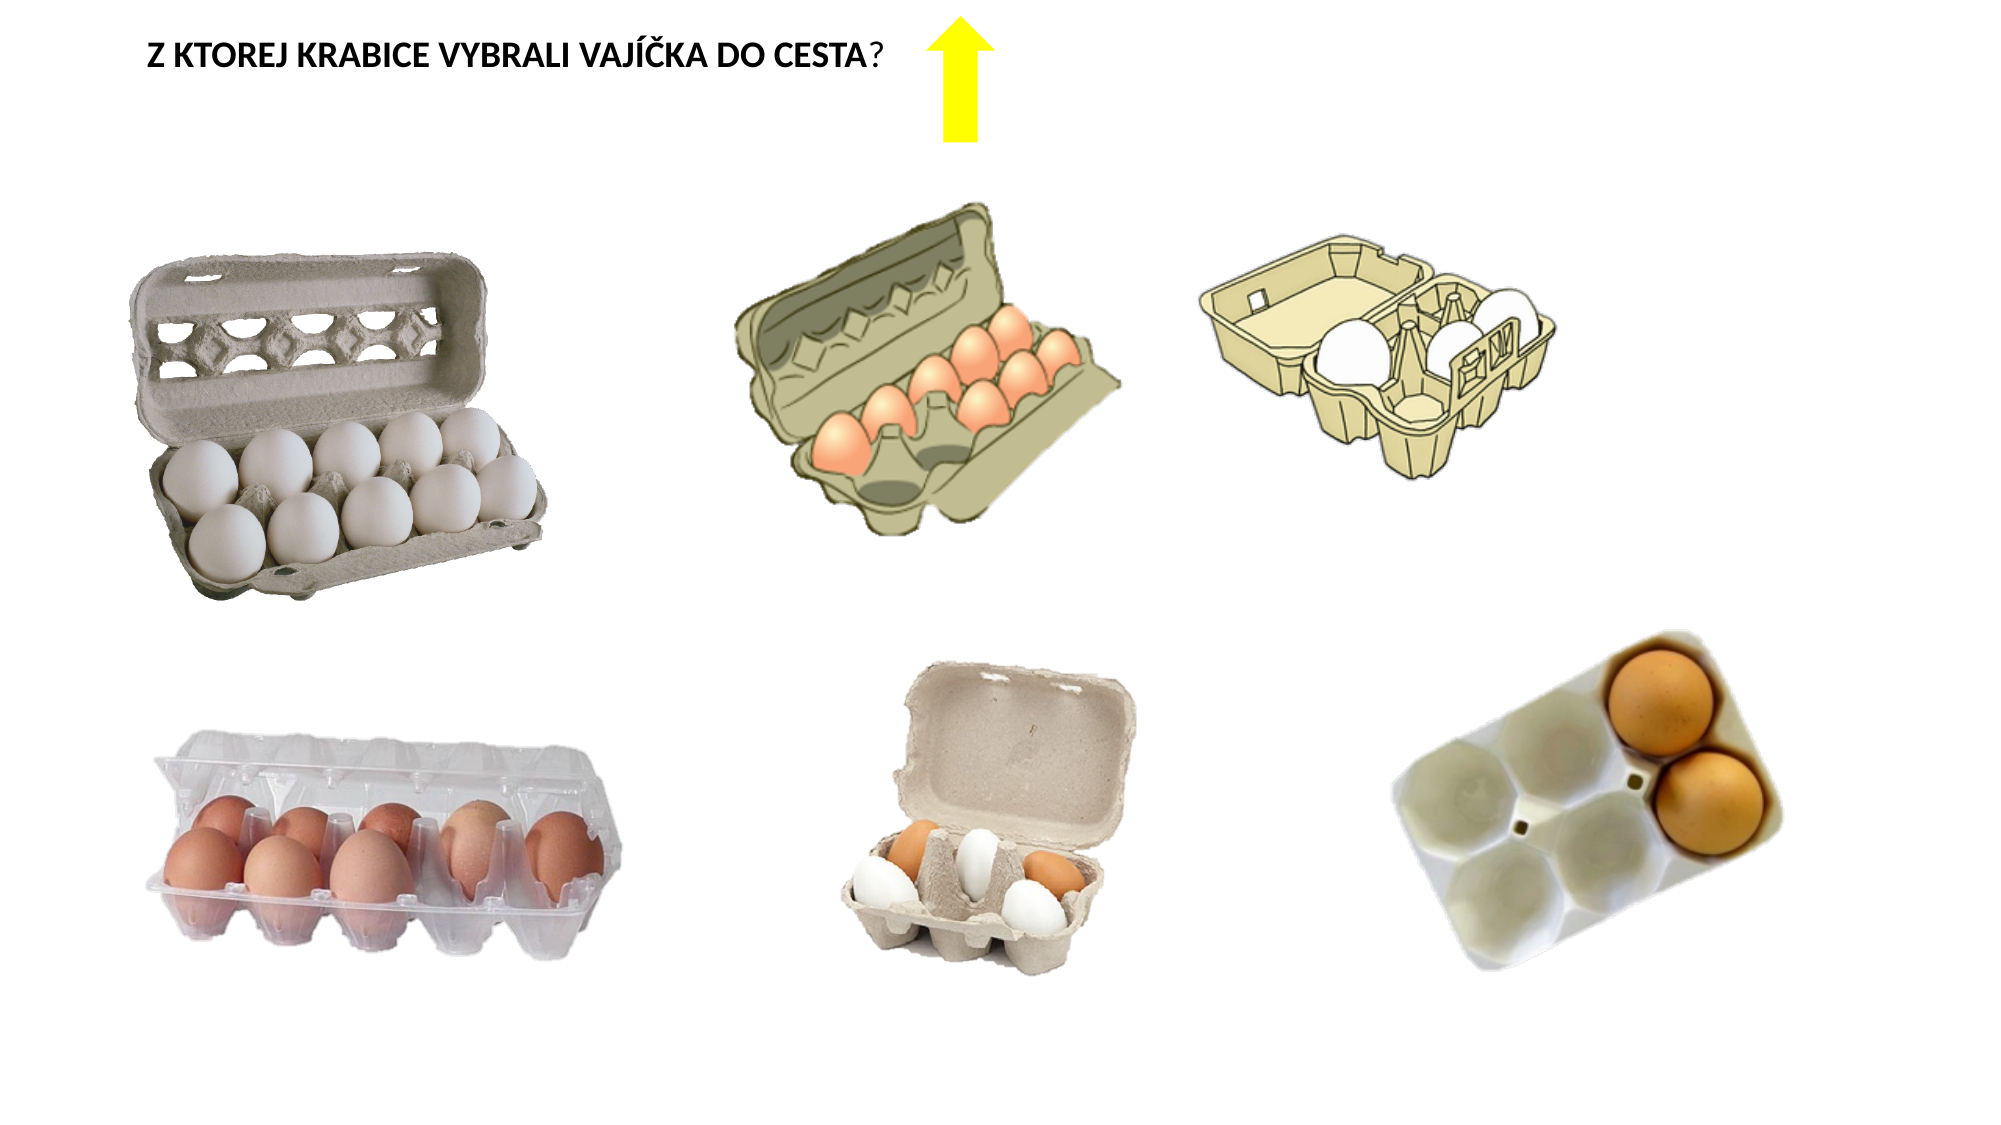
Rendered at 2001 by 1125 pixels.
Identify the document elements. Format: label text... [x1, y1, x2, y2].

picture [667, 634, 1223, 1033]
picture [128, 251, 634, 1052]
picture [675, 175, 1587, 566]
text_box Z KTOREJ KRABICE VYBRALI VAJÍČKA DO CESTA? [132, 22, 901, 83]
picture [1352, 600, 1822, 994]
text_box [925, 16, 996, 143]
